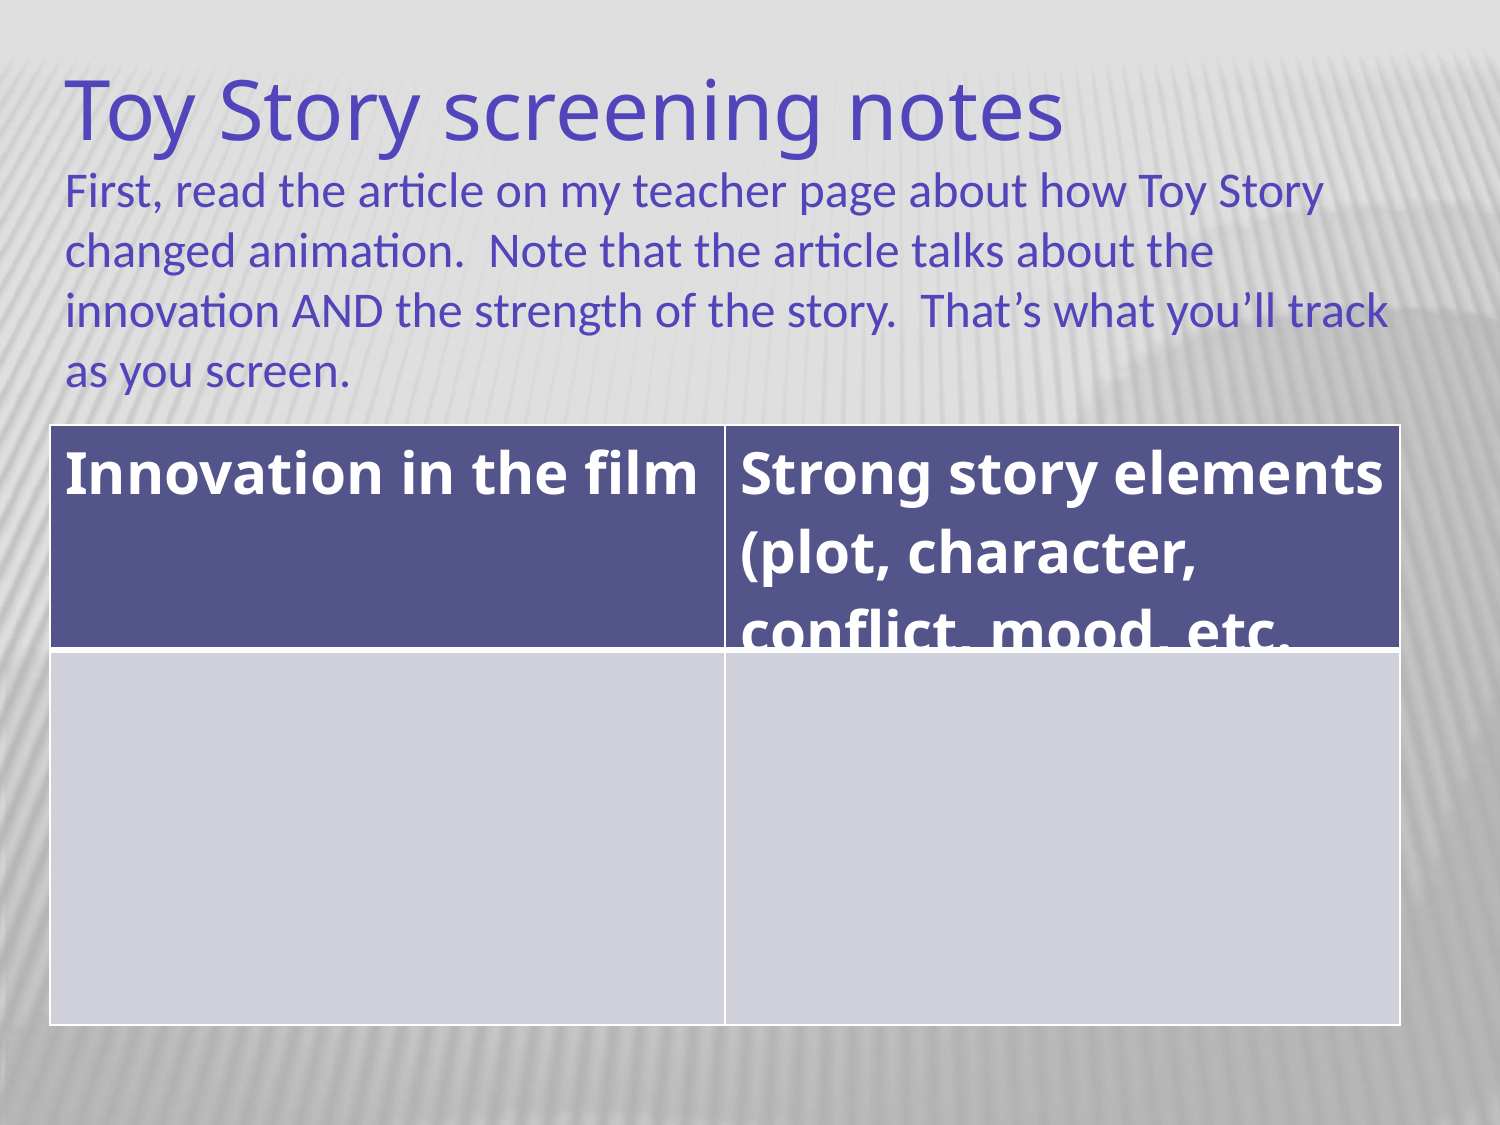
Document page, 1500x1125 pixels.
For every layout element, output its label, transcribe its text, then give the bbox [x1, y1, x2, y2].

text_box Toy Story screening notes First, read the article on my teacher page about how Toy Story changed animation. Note that the article talks about the innovation AND the strength of the story. That’s what you’ll track as you screen. [50, 50, 1438, 405]
table_cell [51, 653, 724, 1024]
table_header Strong story elements (plot, character, conflict, mood, etc. [726, 426, 1399, 647]
table_cell [726, 653, 1399, 1024]
table_header Innovation in the film [51, 426, 724, 647]
